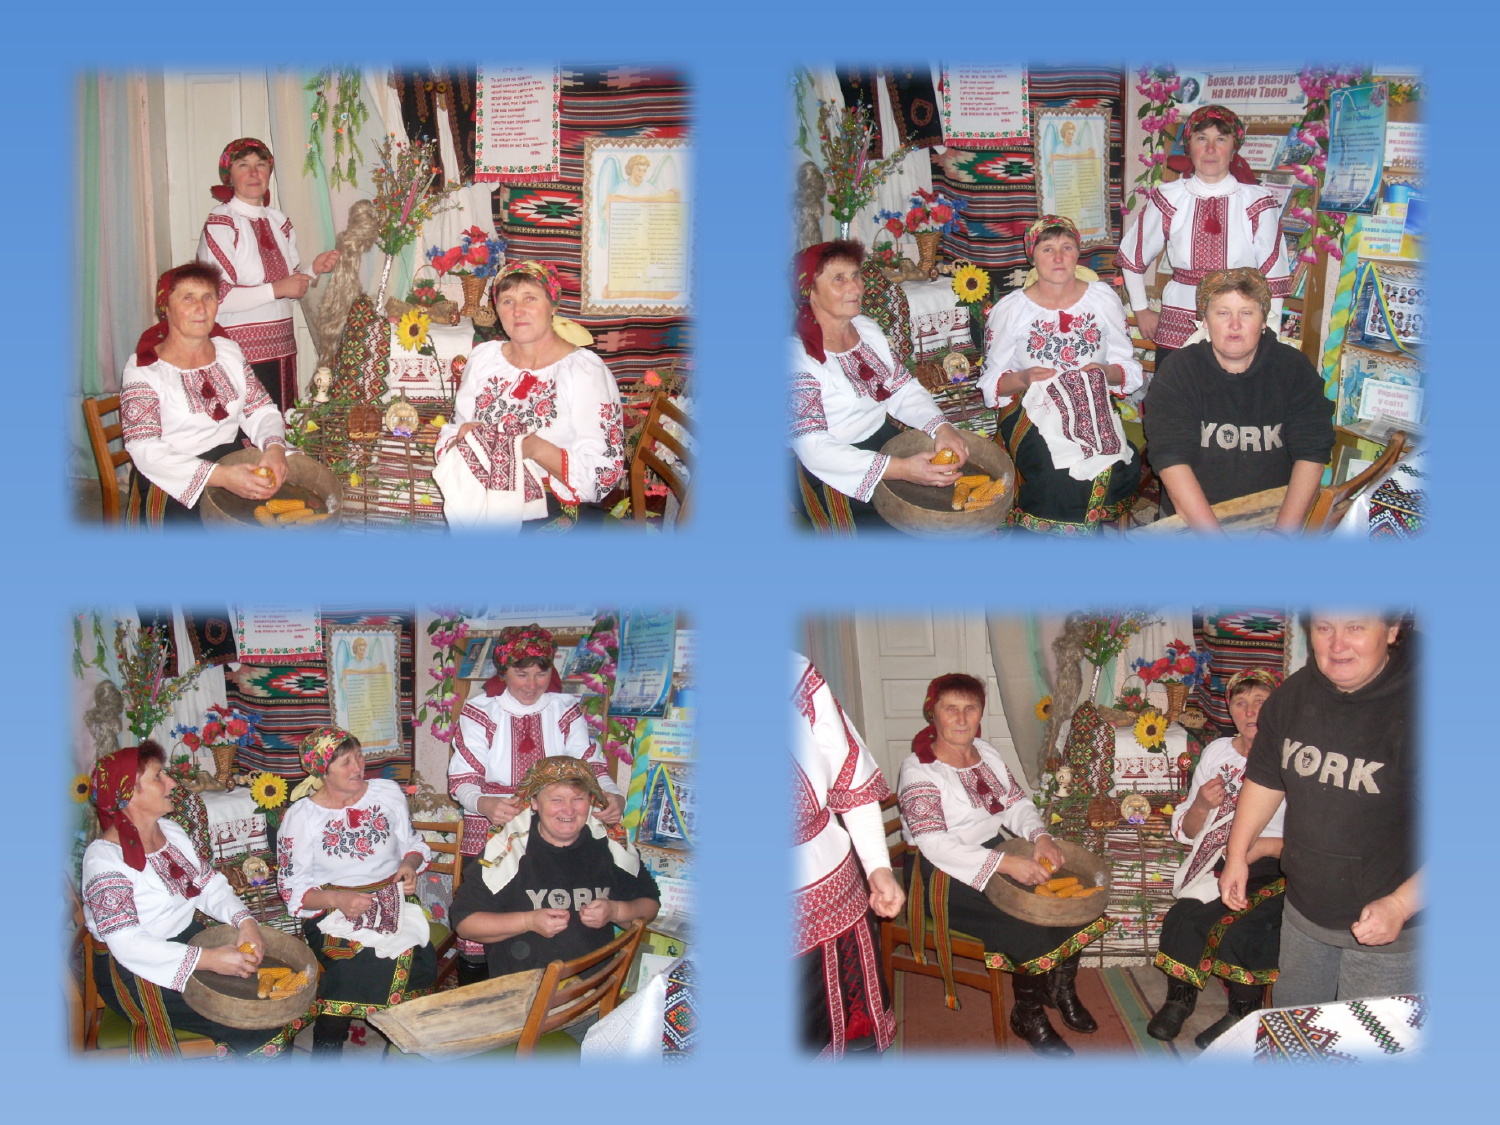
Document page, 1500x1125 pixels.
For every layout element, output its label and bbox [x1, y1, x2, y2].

picture [52, 597, 706, 1071]
picture [782, 597, 1436, 1071]
picture [778, 54, 1436, 548]
picture [56, 54, 706, 542]
